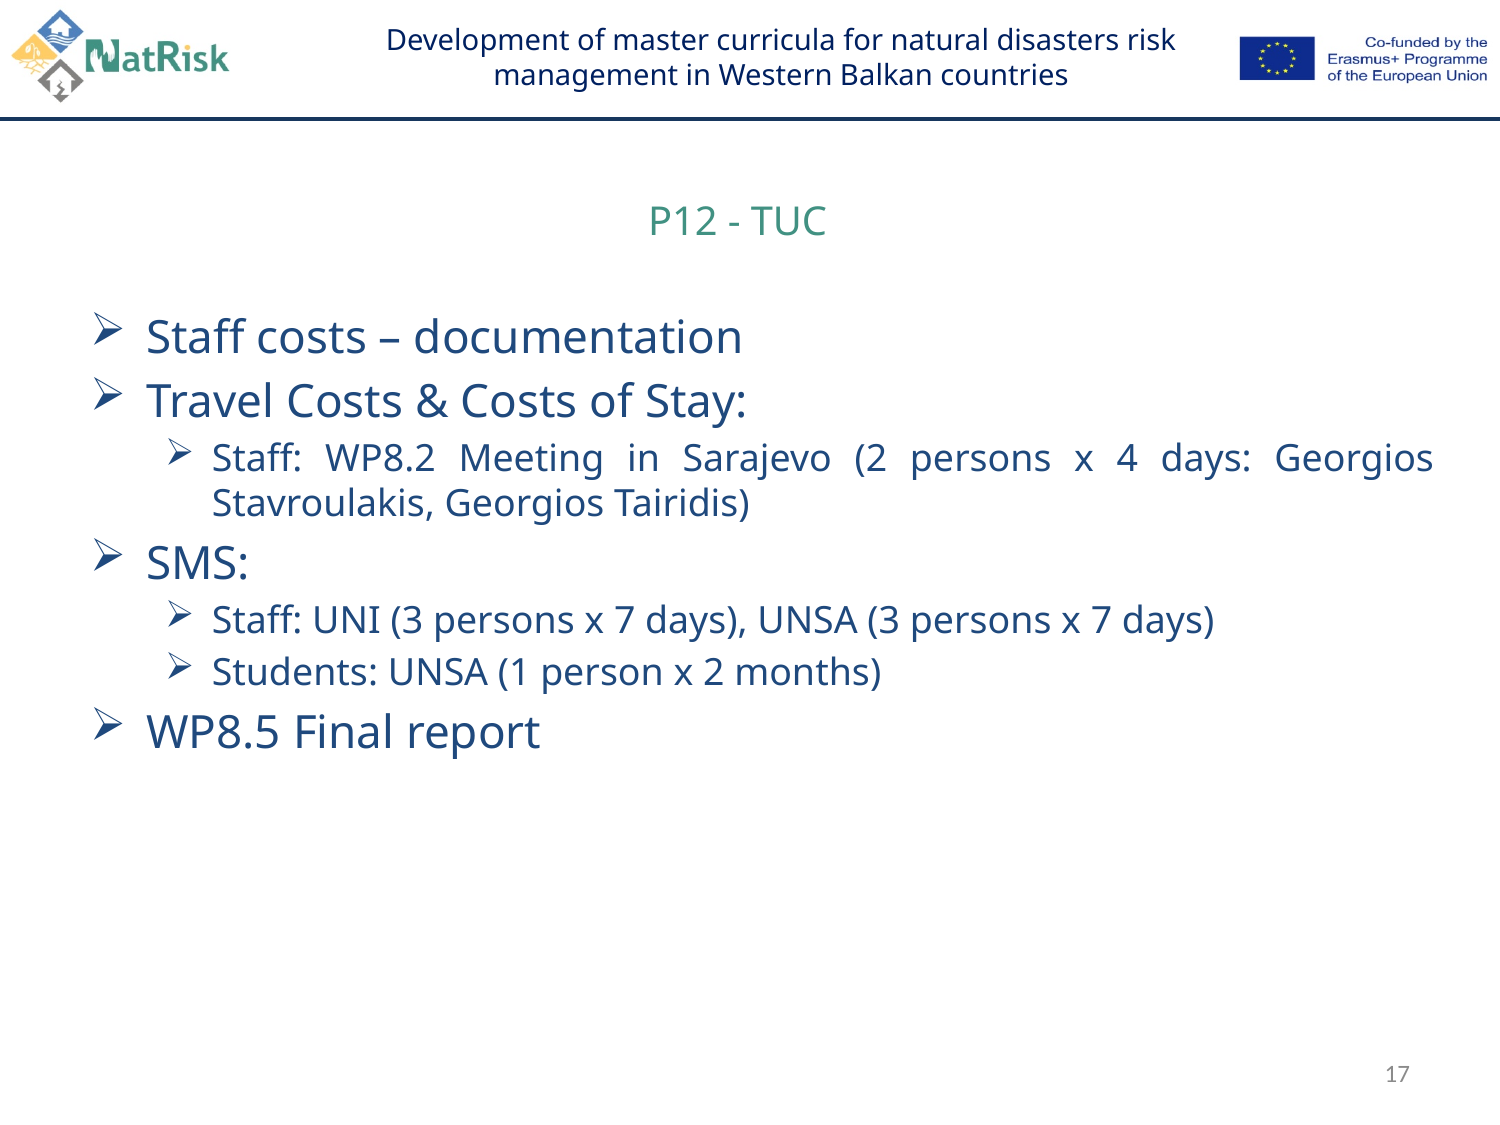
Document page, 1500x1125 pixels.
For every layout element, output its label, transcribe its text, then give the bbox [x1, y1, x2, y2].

picture [1224, 24, 1500, 93]
list Staff costs – documentation Travel Costs & Costs of Stay: Staff: WP8.2 Meeting in Sarajevo (2 persons x 4 days: Georgios Stavroulakis, Georgios Tairidis) SMS: Staff: UNI (3 persons x 7 days), UNSA (3 persons x 7 days) Students: UNSA (1 person x 2 months) WP8.5 Final report [75, 299, 1450, 1043]
title P12 - TUC [62, 187, 1413, 311]
slide_number 17 [1074, 1042, 1425, 1103]
picture [0, 0, 238, 113]
text_box Development of master curricula for natural disasters risk management in Western Balkan countries [324, 24, 1223, 88]
